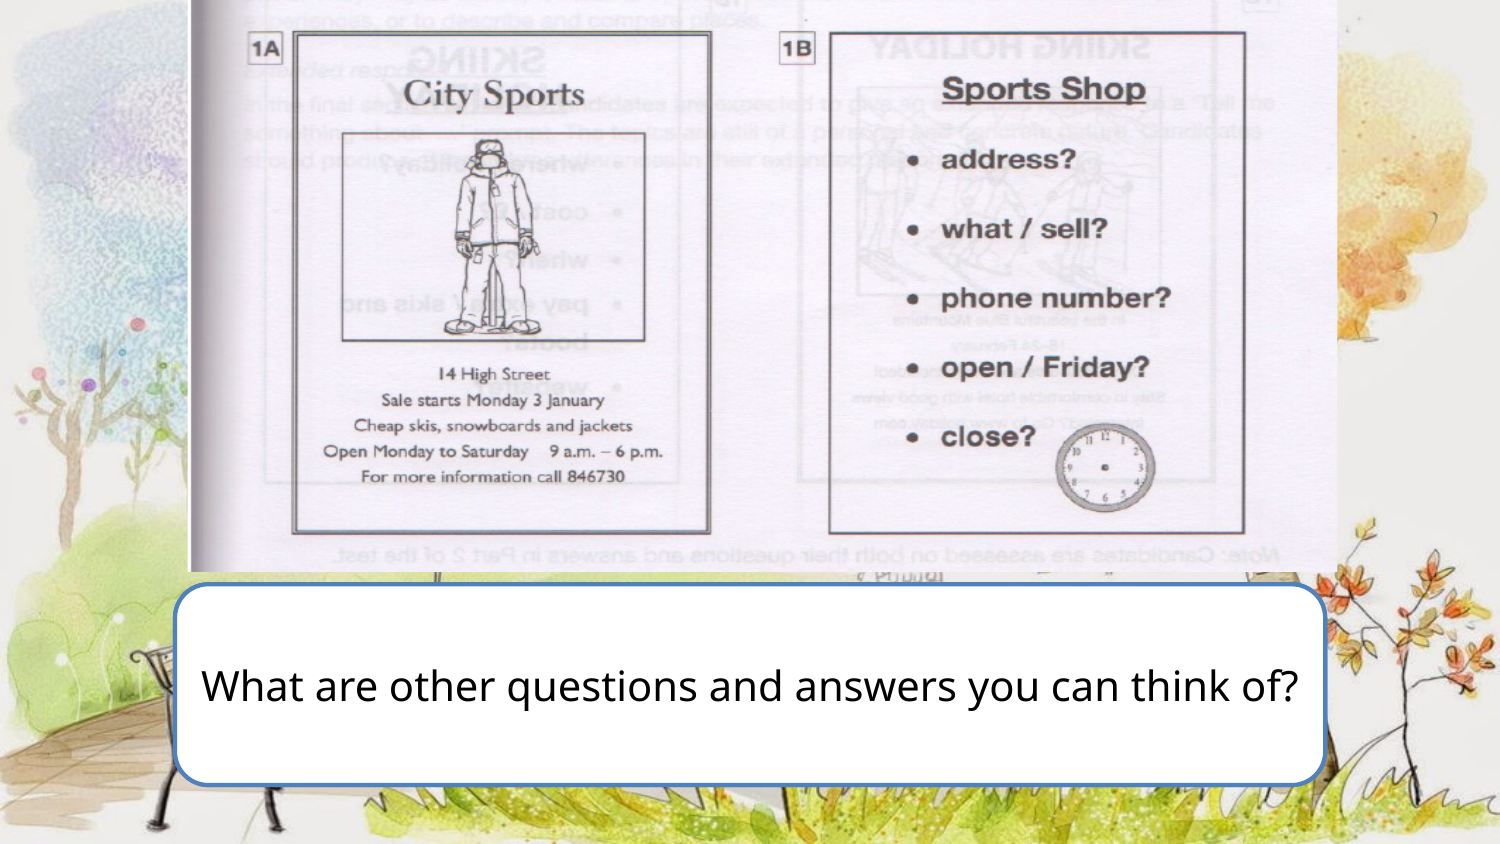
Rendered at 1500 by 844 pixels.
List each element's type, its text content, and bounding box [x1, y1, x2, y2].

text_box What are other questions and answers you can think of? [172, 582, 1328, 788]
picture [0, 0, 1500, 844]
